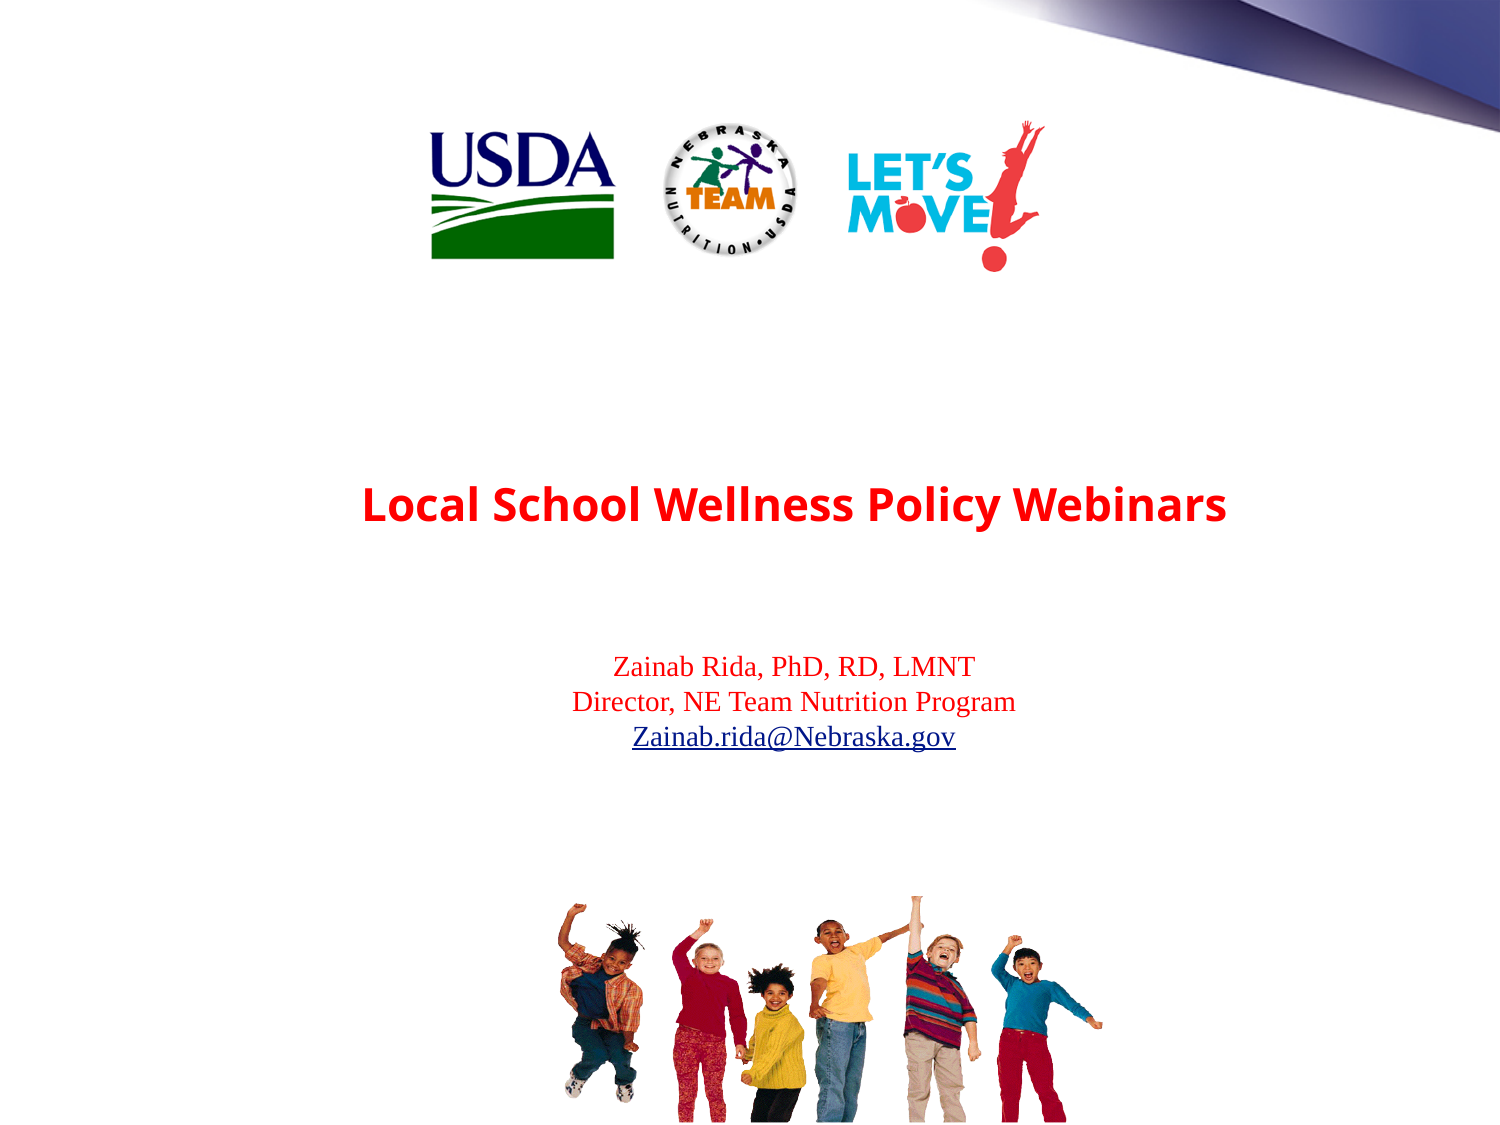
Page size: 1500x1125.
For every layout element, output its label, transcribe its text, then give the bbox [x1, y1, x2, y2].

picture [0, 0, 1500, 1125]
text_box Zainab Rida, PhD, RD, LMNT Director, NE Team Nutrition Program Zainab.rida@Nebraska.gov [548, 639, 1041, 840]
title Local School Wellness Policy Webinars [88, 410, 1500, 586]
